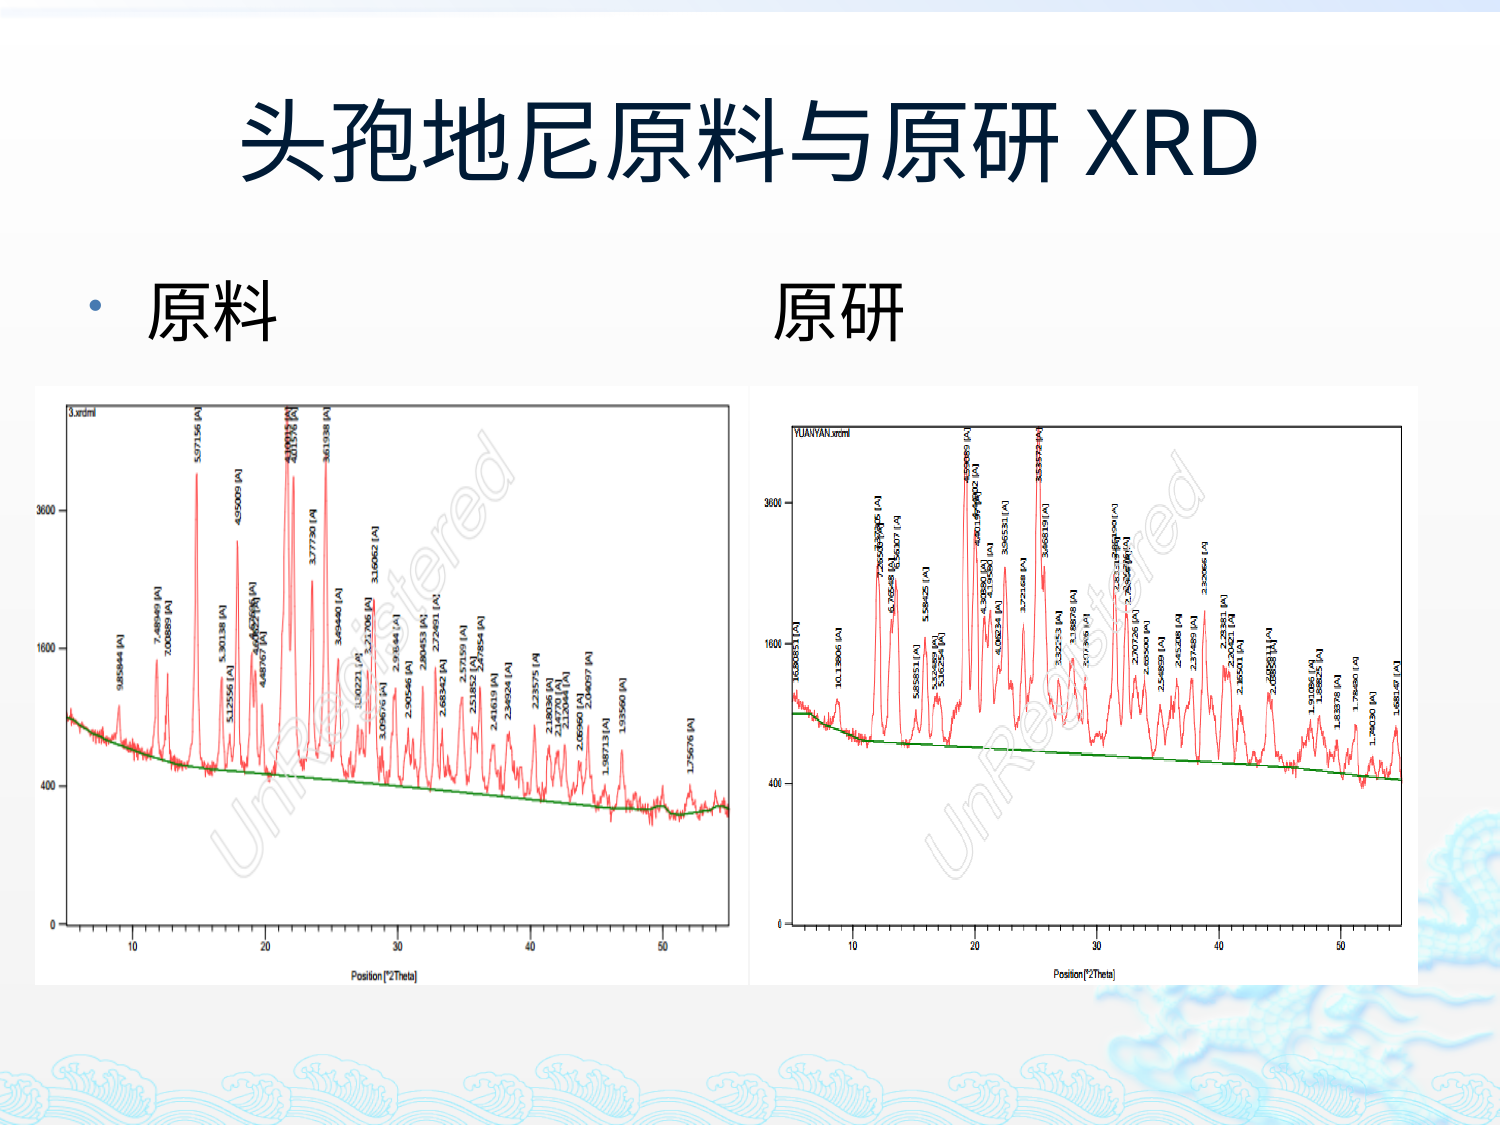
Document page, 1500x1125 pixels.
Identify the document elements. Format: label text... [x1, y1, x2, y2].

title 头孢地尼原料与原研XRD [75, 45, 1425, 233]
list 原料 原研 [75, 262, 1425, 1005]
picture [34, 386, 748, 985]
picture [749, 386, 1419, 985]
